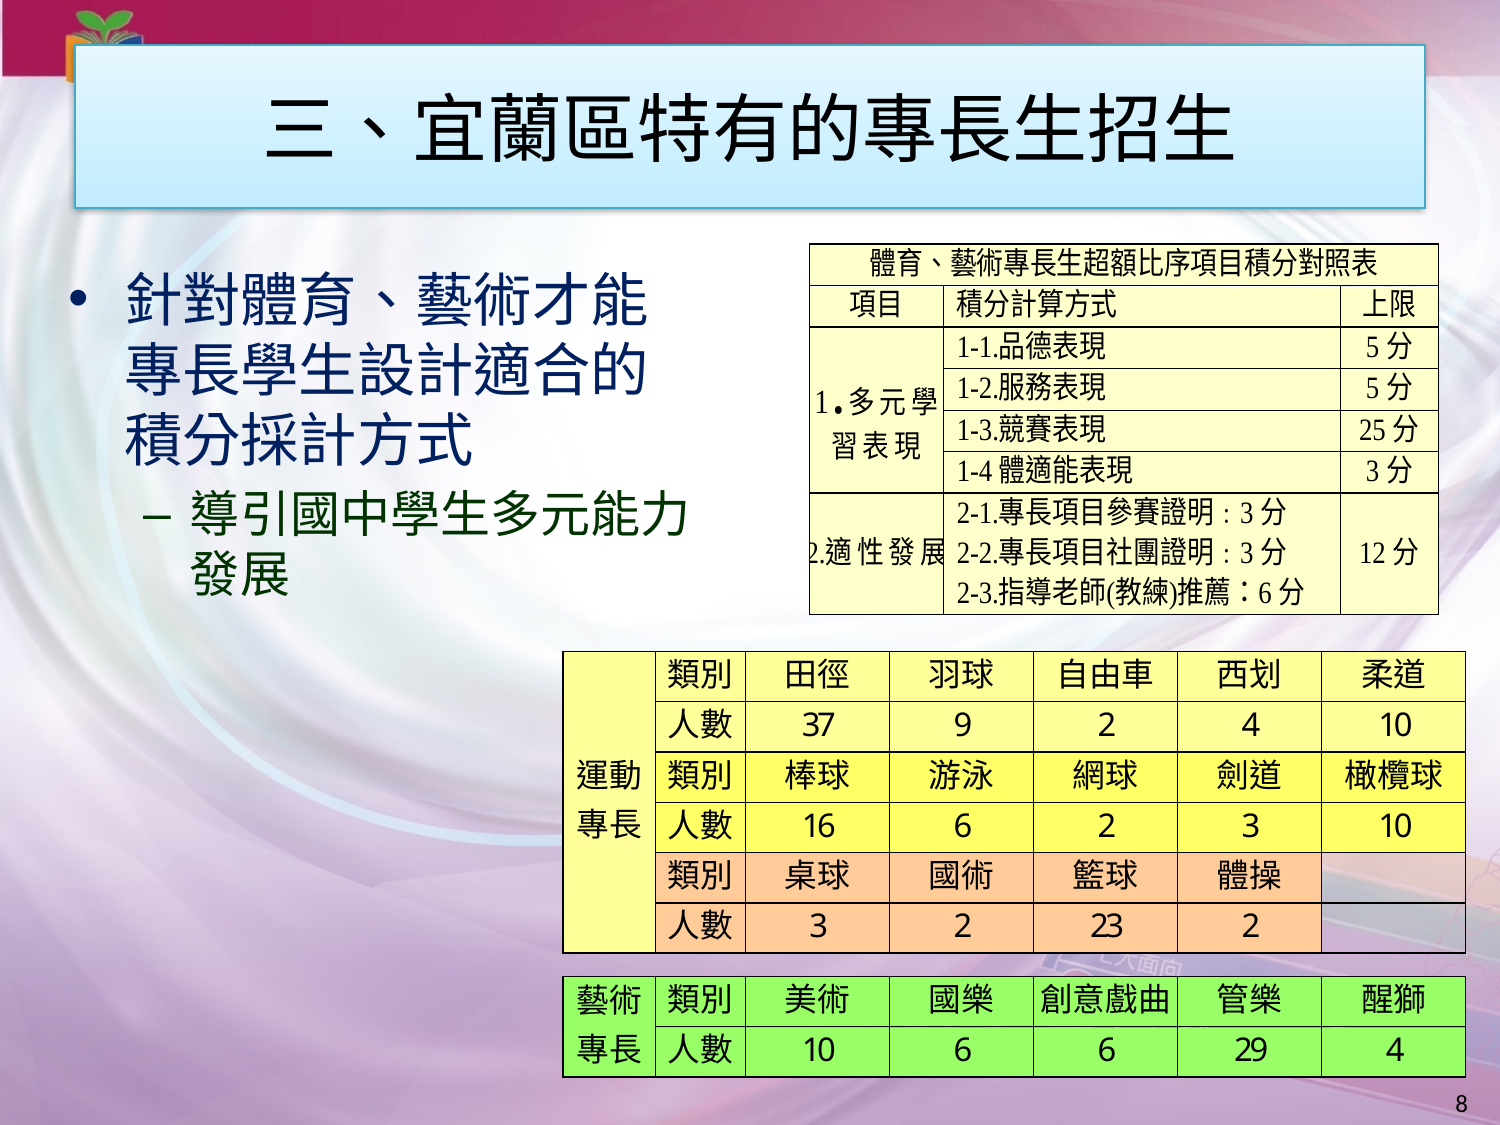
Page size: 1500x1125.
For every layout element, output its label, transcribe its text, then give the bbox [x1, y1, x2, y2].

text_box 針對體育、藝術才能專長學生設計適合的積分採計方式 導引國中學生多元能力發展 [53, 255, 715, 1012]
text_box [808, 243, 1465, 681]
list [560, 650, 1500, 1125]
title 三、宜蘭區特有的專長生招生 [74, 44, 1426, 209]
picture [0, 0, 1500, 1125]
